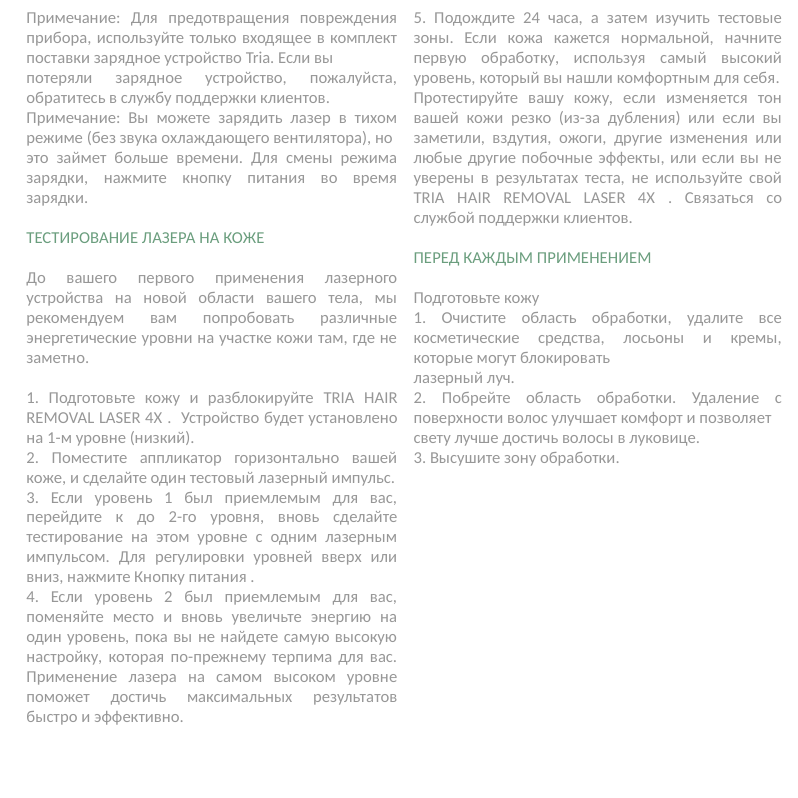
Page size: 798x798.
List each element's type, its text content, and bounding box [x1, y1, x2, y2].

text_box Примечание: Для предотвращения повреждения прибора, используйте только входящее в комплект поставки зарядное устройство Tria. Если вы потеряли зарядное устройство, пожалуйста, обратитесь в службу поддержки клиентов. Примечание: Вы можете зарядить лазер в тихом режиме (без звука охлаждающего вентилятора), но это займет больше времени. Для смены режима зарядки, нажмите кнопку питания во время зарядки. ТЕСТИРОВАНИЕ ЛАЗЕРА НА КОЖЕ До вашего первого применения лазерного устройства на новой области вашего тела, мы рекомендуем вам попробовать различные энергетические уровни на участке кожи там, где не заметно. 1. Подготовьте кожу и разблокируйте TRIA HAIR REMOVAL LASER 4X . Устройство будет установлено на 1-м уровне (низкий). 2. Поместите аппликатор горизонтально вашей коже, и сделайте один тестовый лазерный импульс. 3. Если уровень 1 был приемлемым для вас, перейдите к до 2-го уровня, вновь сделайте тестирование на этом уровне с одним лазерным импульсом. Для регулировки уровней вверх или вниз, нажмите Кнопку питания . 4. Если уровень 2 был приемлемым для вас, поменяйте место и вновь увеличьте энергию на один уровень, пока вы не найдете самую высокую настройку, которая по-прежнему терпима для вас. Применение лазера на самом высоком уровне поможет достичь максимальных результатов быстро и эффективно. [11, 0, 413, 734]
text_box 5. Подождите 24 часа, а затем изучить тестовые зоны. Если кожа кажется нормальной, начните первую обработку, используя самый высокий уровень, который вы нашли комфортным для себя. Протестируйте вашу кожу, если изменяется тон вашей кожи резко (из-за дубления) или если вы заметили, вздутия, ожоги, другие изменения или любые другие побочные эффекты, или если вы не уверены в результатах теста, не используйте свой TRIA HAIR REMOVAL LASER 4X . Связаться со службой поддержки клиентов. ПЕРЕД КАЖДЫМ ПРИМЕНЕНИЕМ Подготовьте кожу 1. Очистите область обработки, удалите все косметические средства, лосьоны и кремы, которые могут блокировать лазерный луч. 2. Побрейте область обработки. Удаление с поверхности волос улучшает комфорт и позволяет свету лучше достичь волосы в луковице. 3. Высушите зону обработки. [398, 0, 798, 474]
